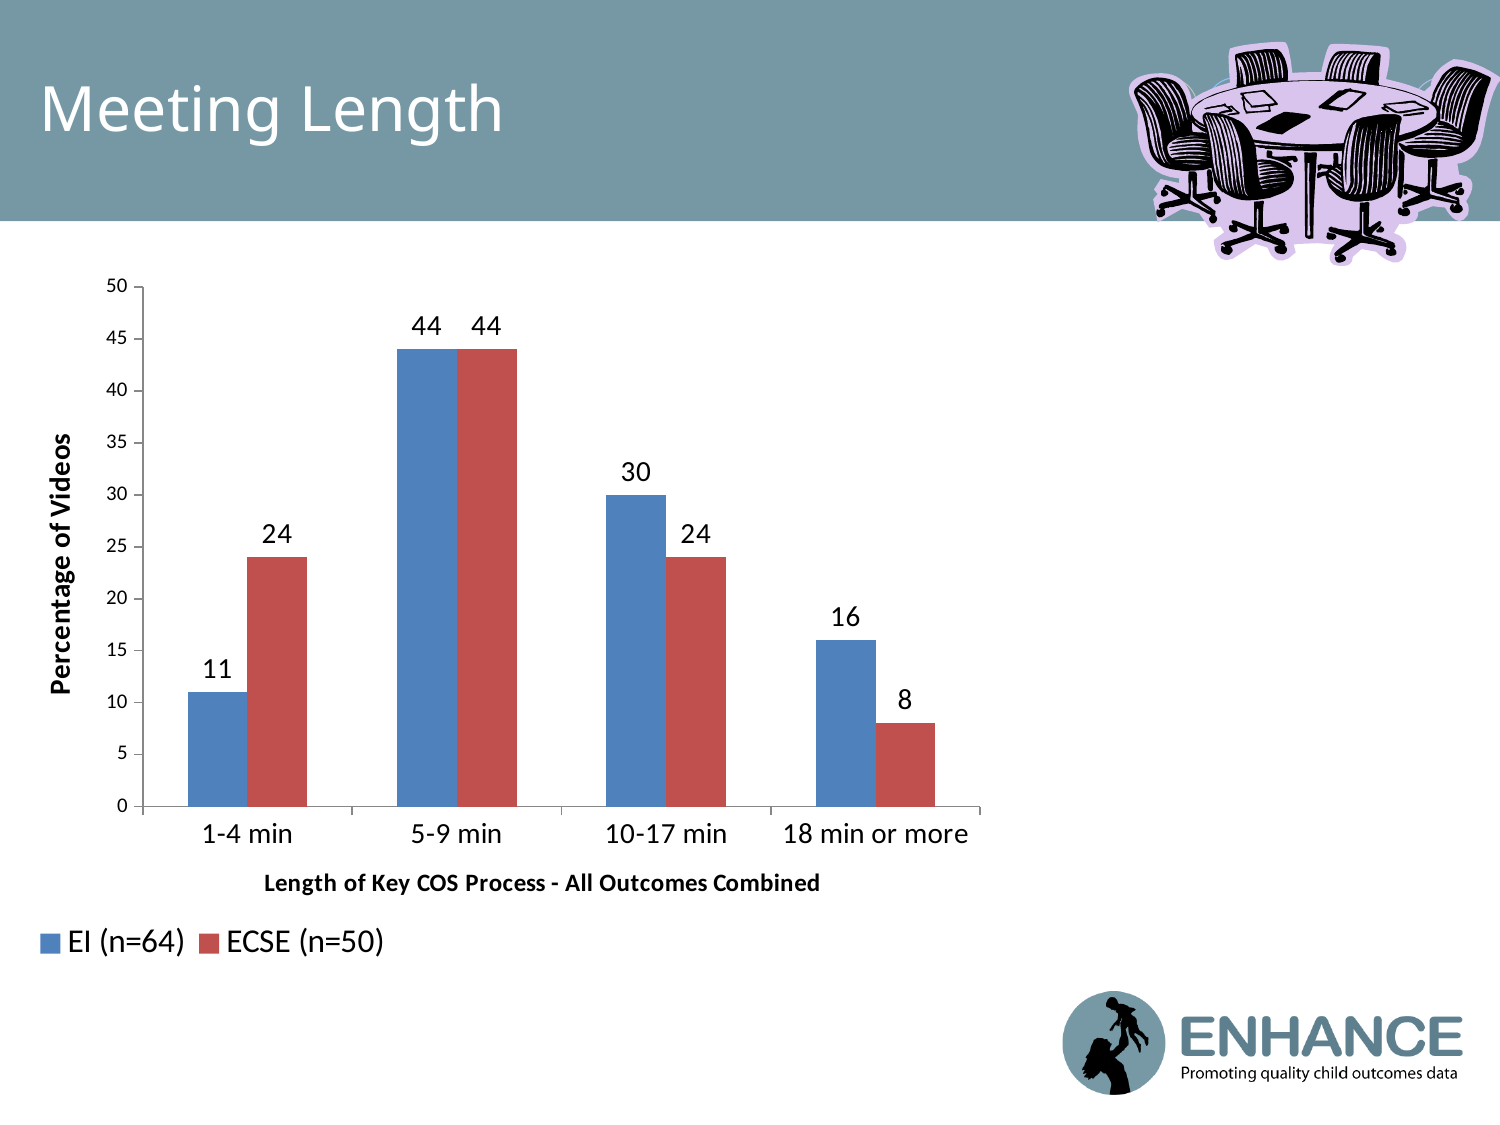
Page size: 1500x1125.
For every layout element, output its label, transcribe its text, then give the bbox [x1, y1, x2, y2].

chart [12, 262, 1001, 988]
picture [1062, 991, 1463, 1100]
picture [1120, 39, 1500, 276]
title Meeting Length [24, 12, 1126, 201]
